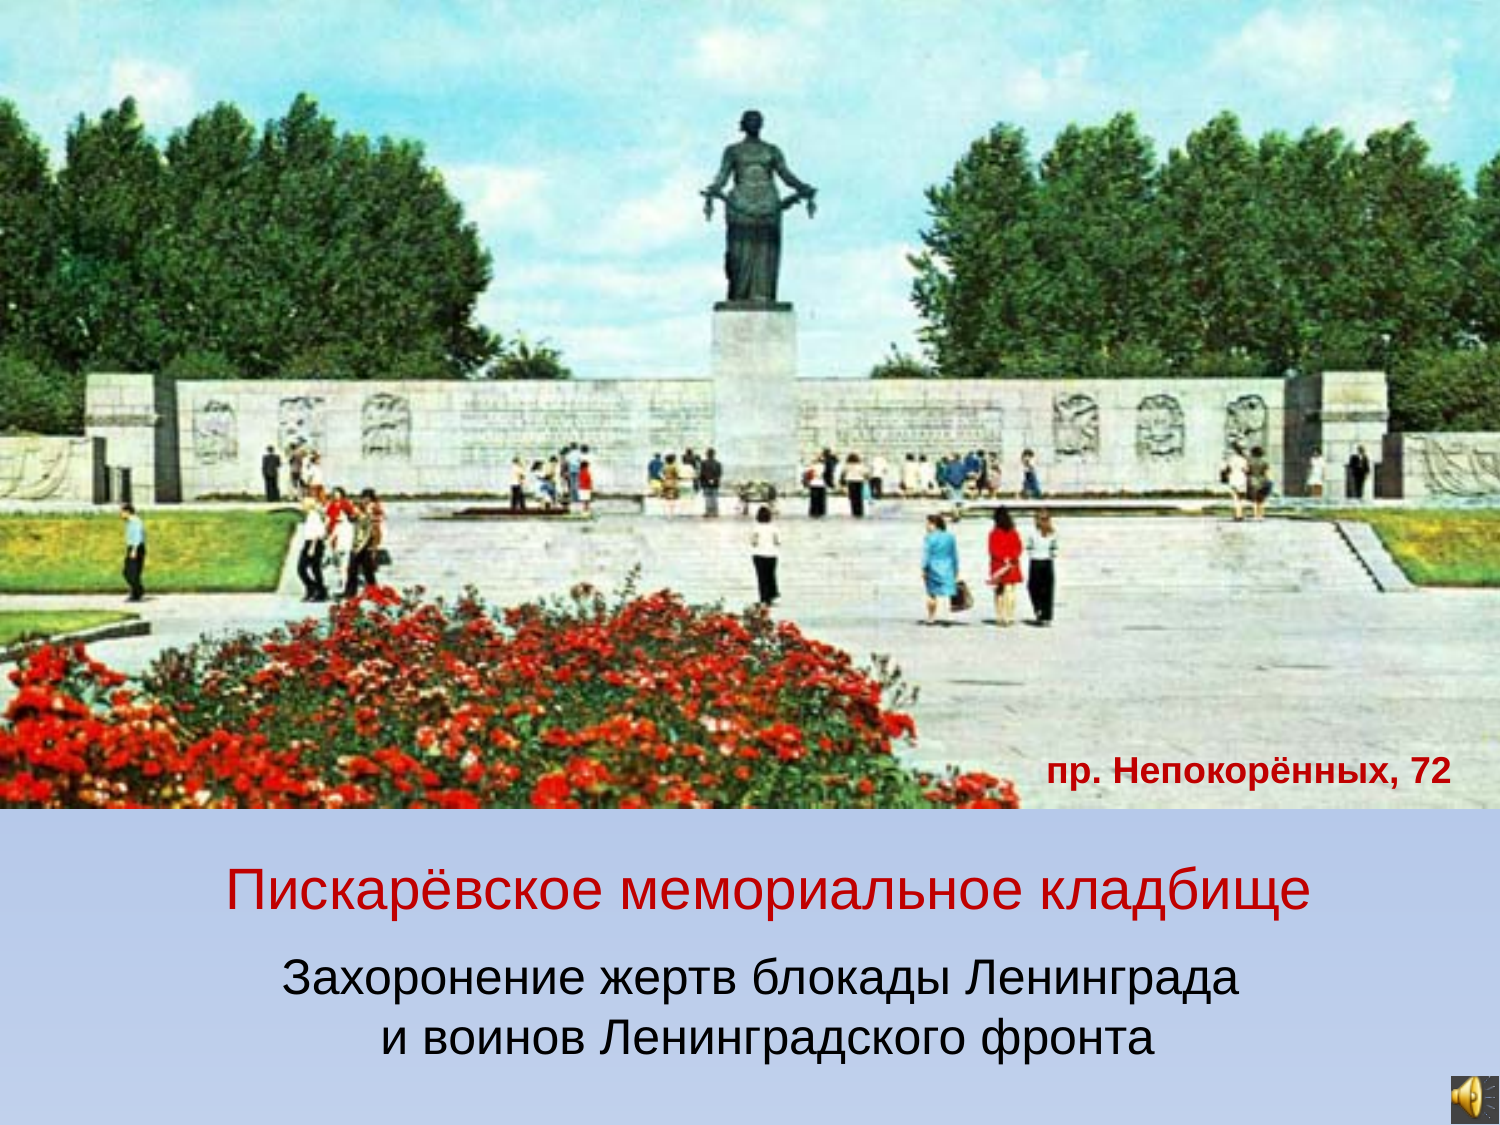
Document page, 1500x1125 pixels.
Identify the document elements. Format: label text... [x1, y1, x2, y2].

picture [1449, 1074, 1500, 1125]
picture [0, 0, 1500, 809]
text_box Пискарёвское мемориальное кладбище [210, 843, 1336, 937]
text_box Захоронение жертв блокады Ленинграда и воинов Ленинградского фронта [128, 937, 1407, 1073]
